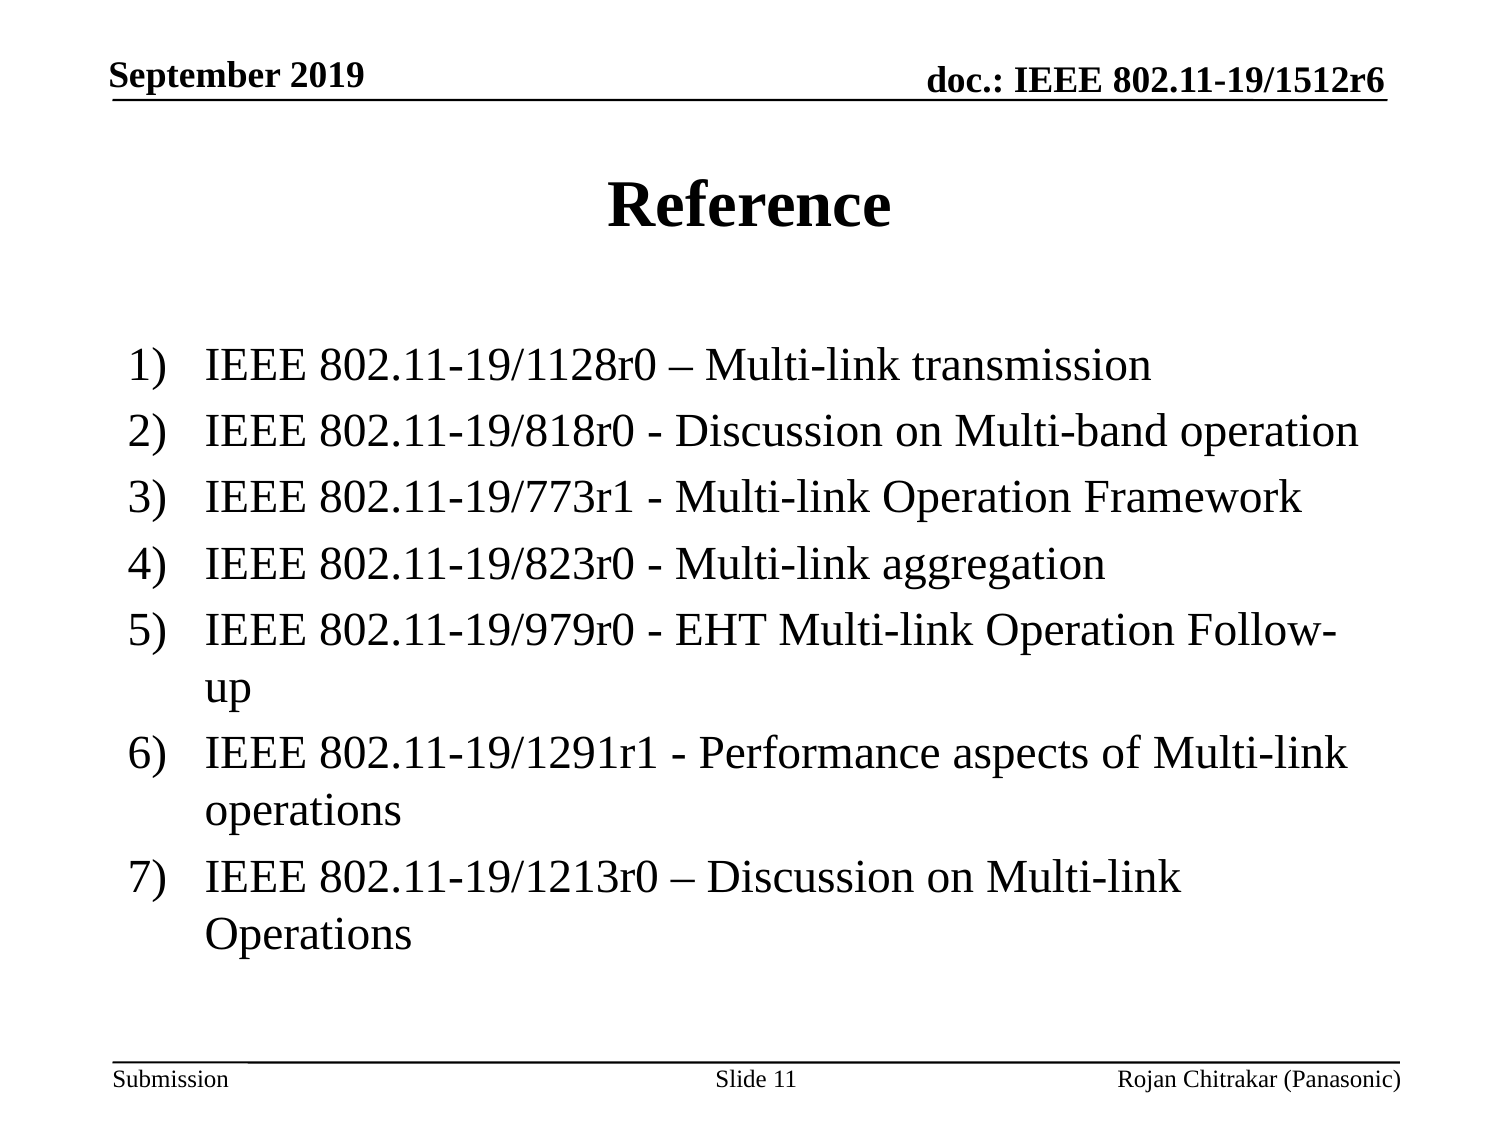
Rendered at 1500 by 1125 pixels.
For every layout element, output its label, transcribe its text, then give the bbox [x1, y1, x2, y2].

title Reference [112, 112, 1388, 288]
list IEEE 802.11-19/1128r0 – Multi-link transmission IEEE 802.11-19/818r0 - Discussion on Multi-band operation IEEE 802.11-19/773r1 - Multi-link Operation Framework IEEE 802.11-19/823r0 - Multi-link aggregation IEEE 802.11-19/979r0 - EHT Multi-link Operation Follow-up IEEE 802.11-19/1291r1 - Performance aspects of Multi-link operations IEEE 802.11-19/1213r0 – Discussion on Multi-link Operations [112, 324, 1388, 1000]
slide_number Slide 11 [712, 1061, 800, 1093]
footer Rojan Chitrakar (Panasonic) [949, 1061, 1402, 1093]
